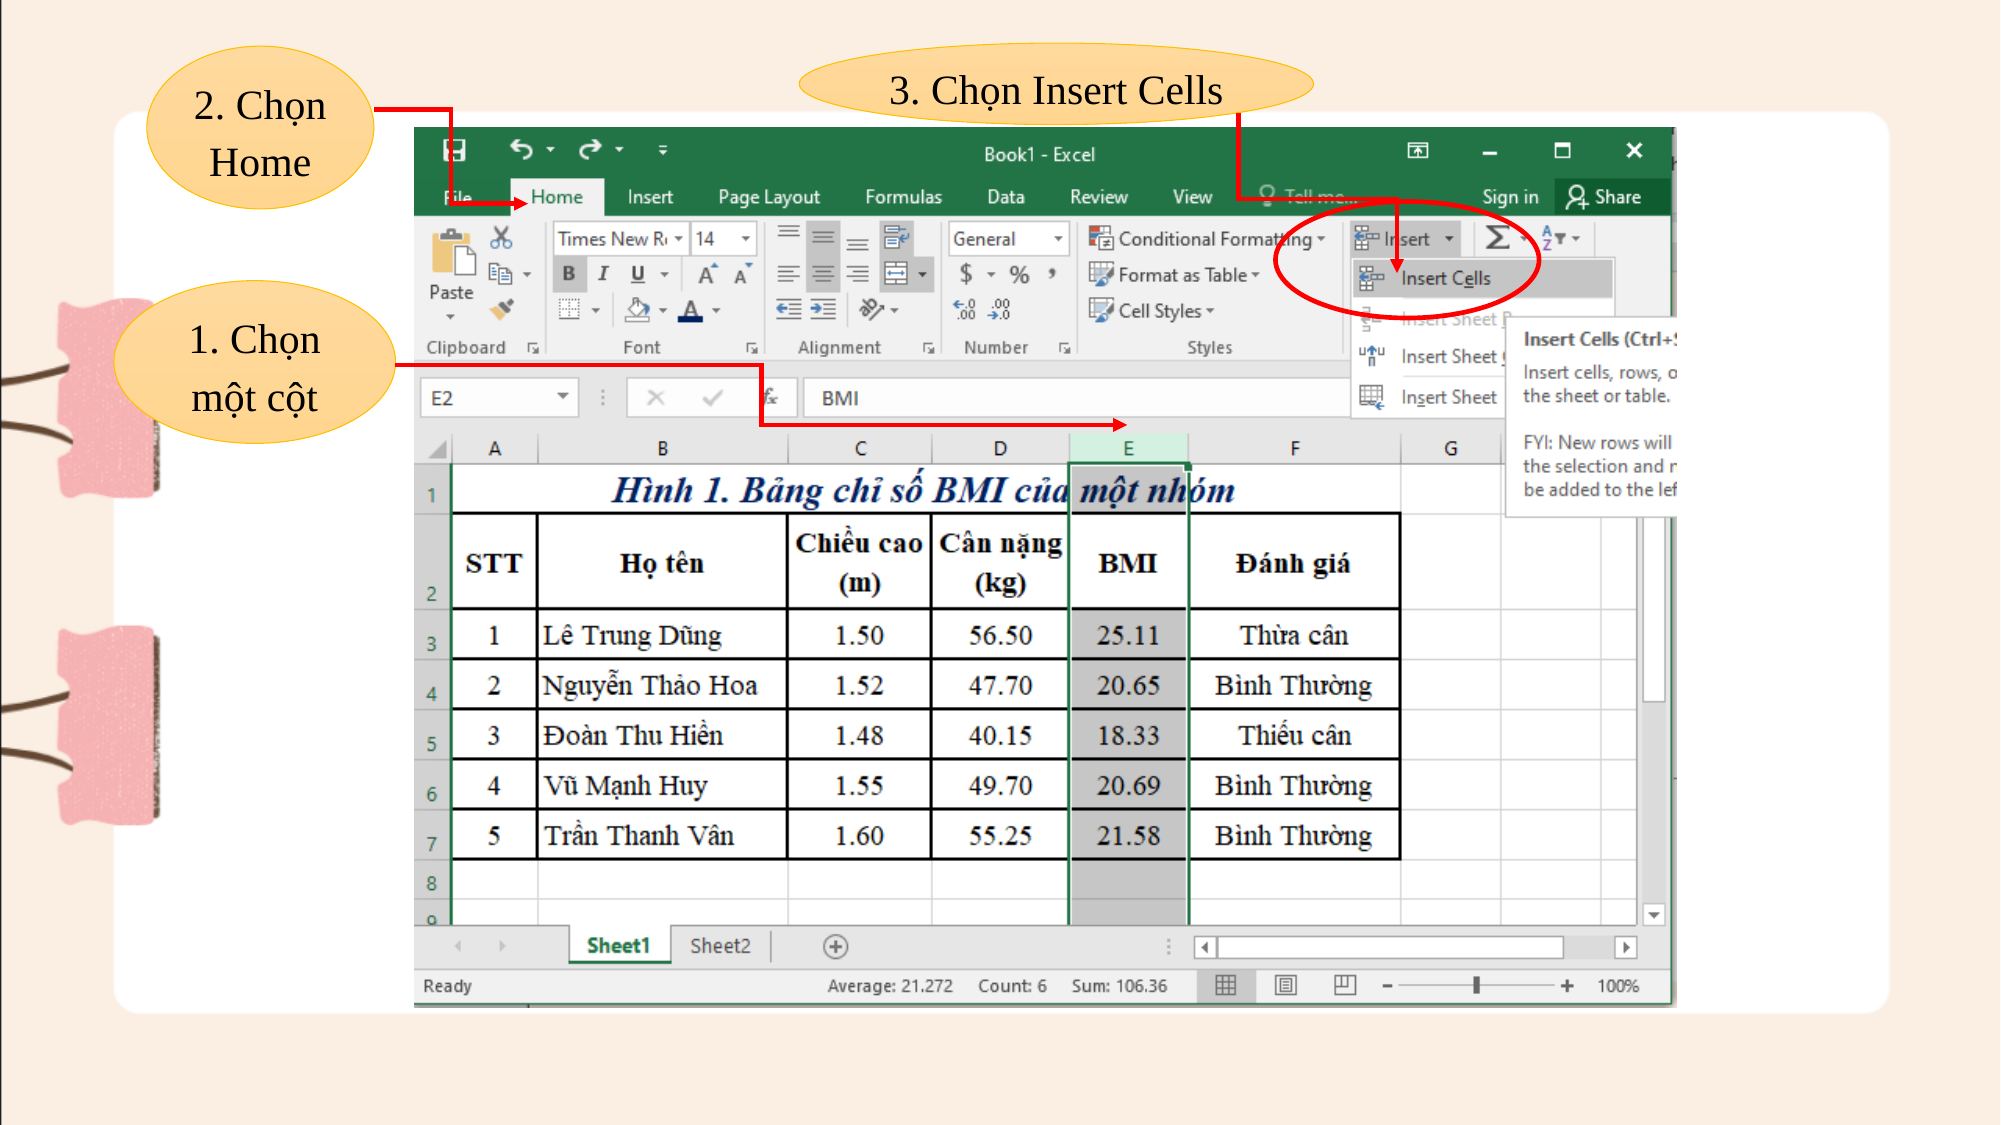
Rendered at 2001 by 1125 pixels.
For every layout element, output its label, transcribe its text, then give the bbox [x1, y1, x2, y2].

text_box 1. Chọn một cột [113, 280, 397, 444]
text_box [373, 109, 529, 204]
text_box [1237, 113, 1398, 273]
text_box 2. Chọn Home [146, 45, 373, 210]
picture [0, 0, 2001, 1125]
text_box 3. Chọn Insert Cells [798, 42, 1315, 126]
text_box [395, 364, 1128, 425]
